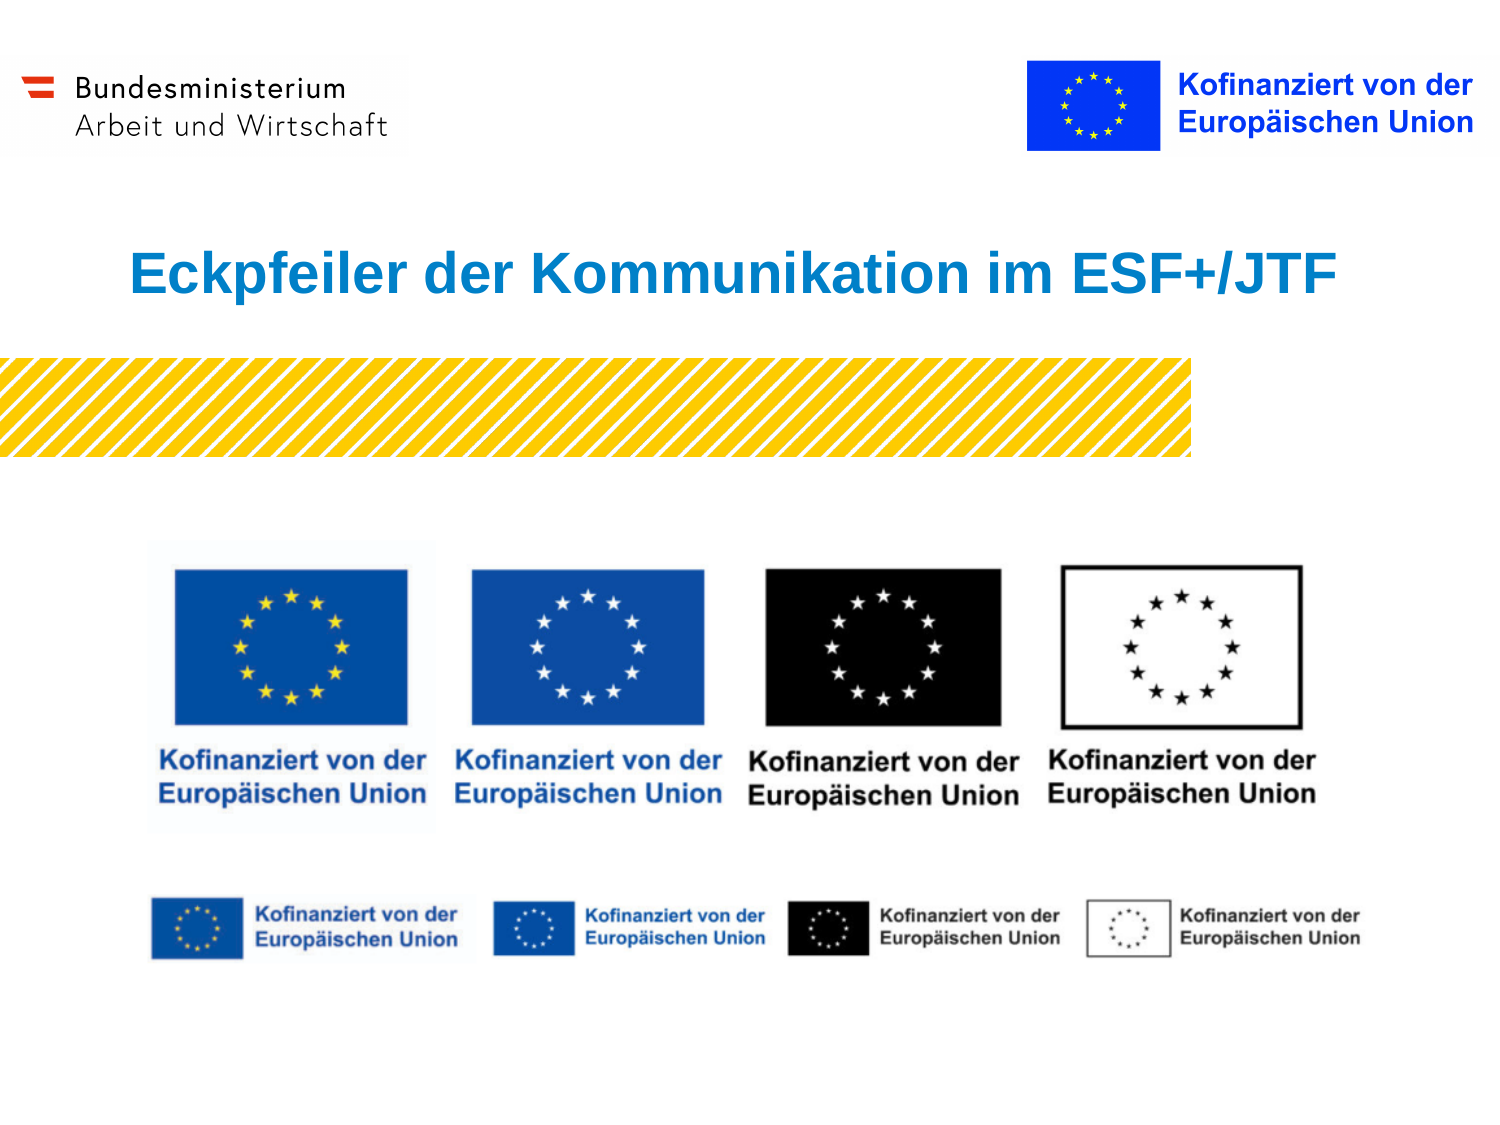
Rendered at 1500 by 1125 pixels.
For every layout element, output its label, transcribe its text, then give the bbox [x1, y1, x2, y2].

subtitle Eckpfeiler der Kommunikation im ESF+/JTF [114, 129, 1395, 314]
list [114, 516, 1395, 988]
picture [1021, 55, 1500, 157]
picture [0, 55, 409, 157]
picture [0, 358, 1191, 457]
